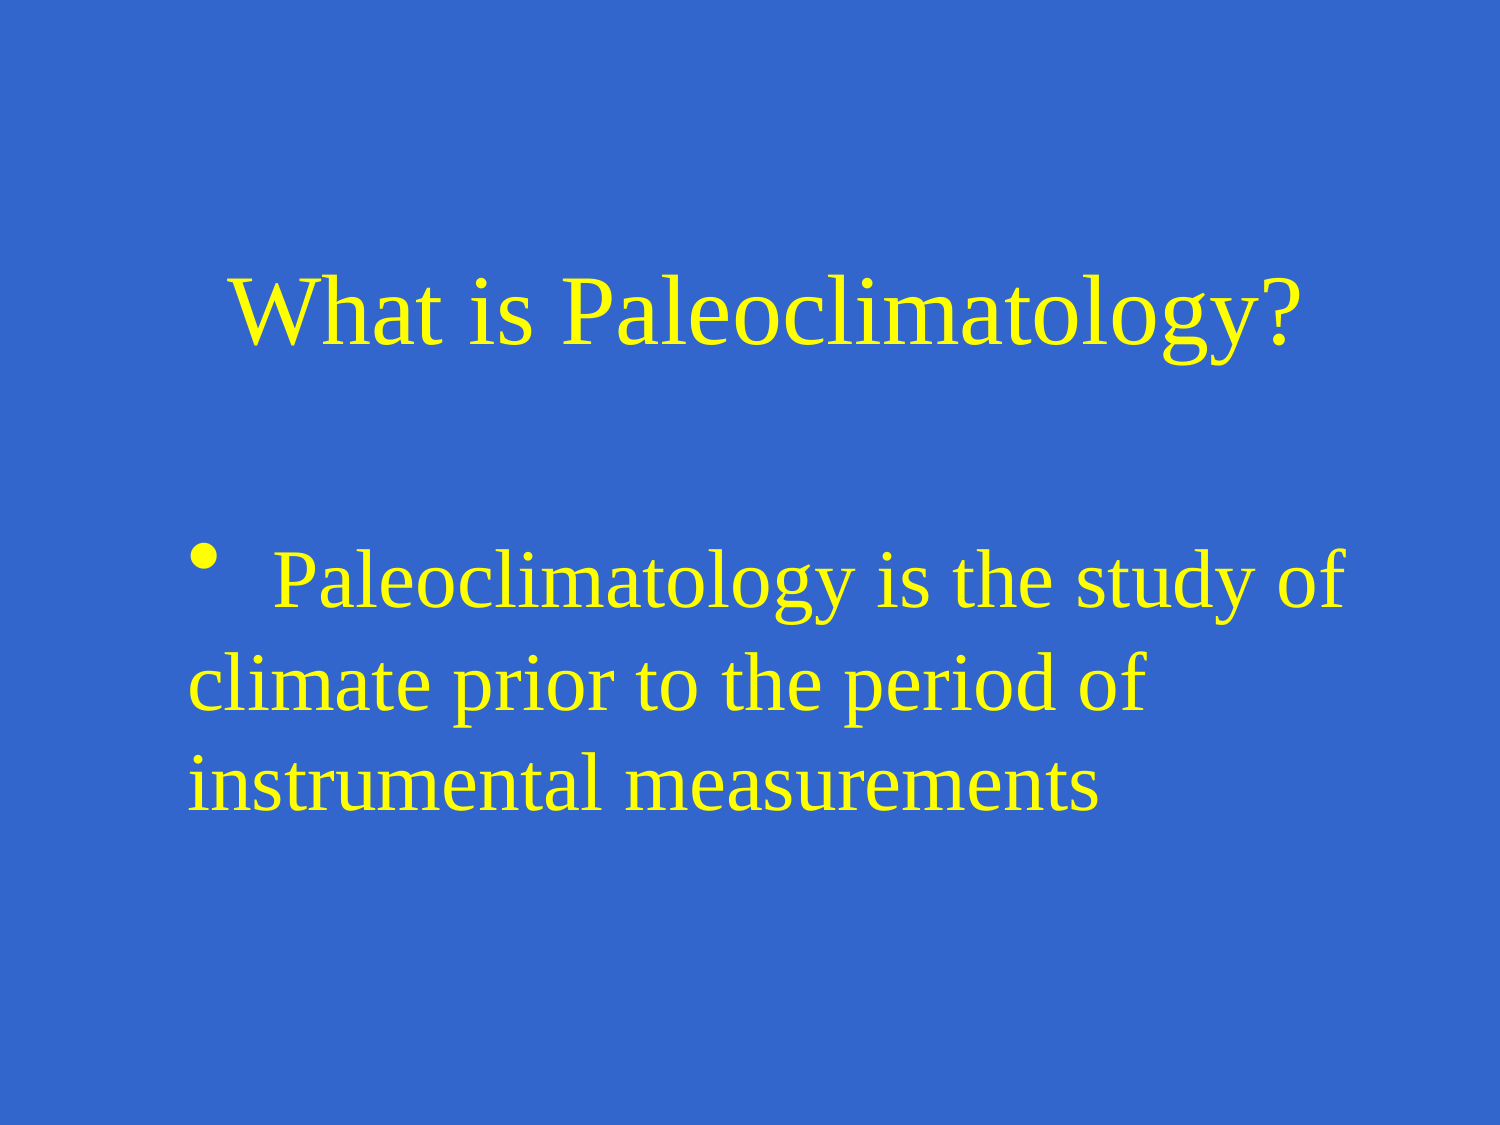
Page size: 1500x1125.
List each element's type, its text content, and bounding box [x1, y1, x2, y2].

text_box What is Paleoclimatology? [187, 237, 1320, 373]
text_box Paleoclimatology is the study of climate prior to the period of instrumental measurements [172, 500, 1375, 835]
